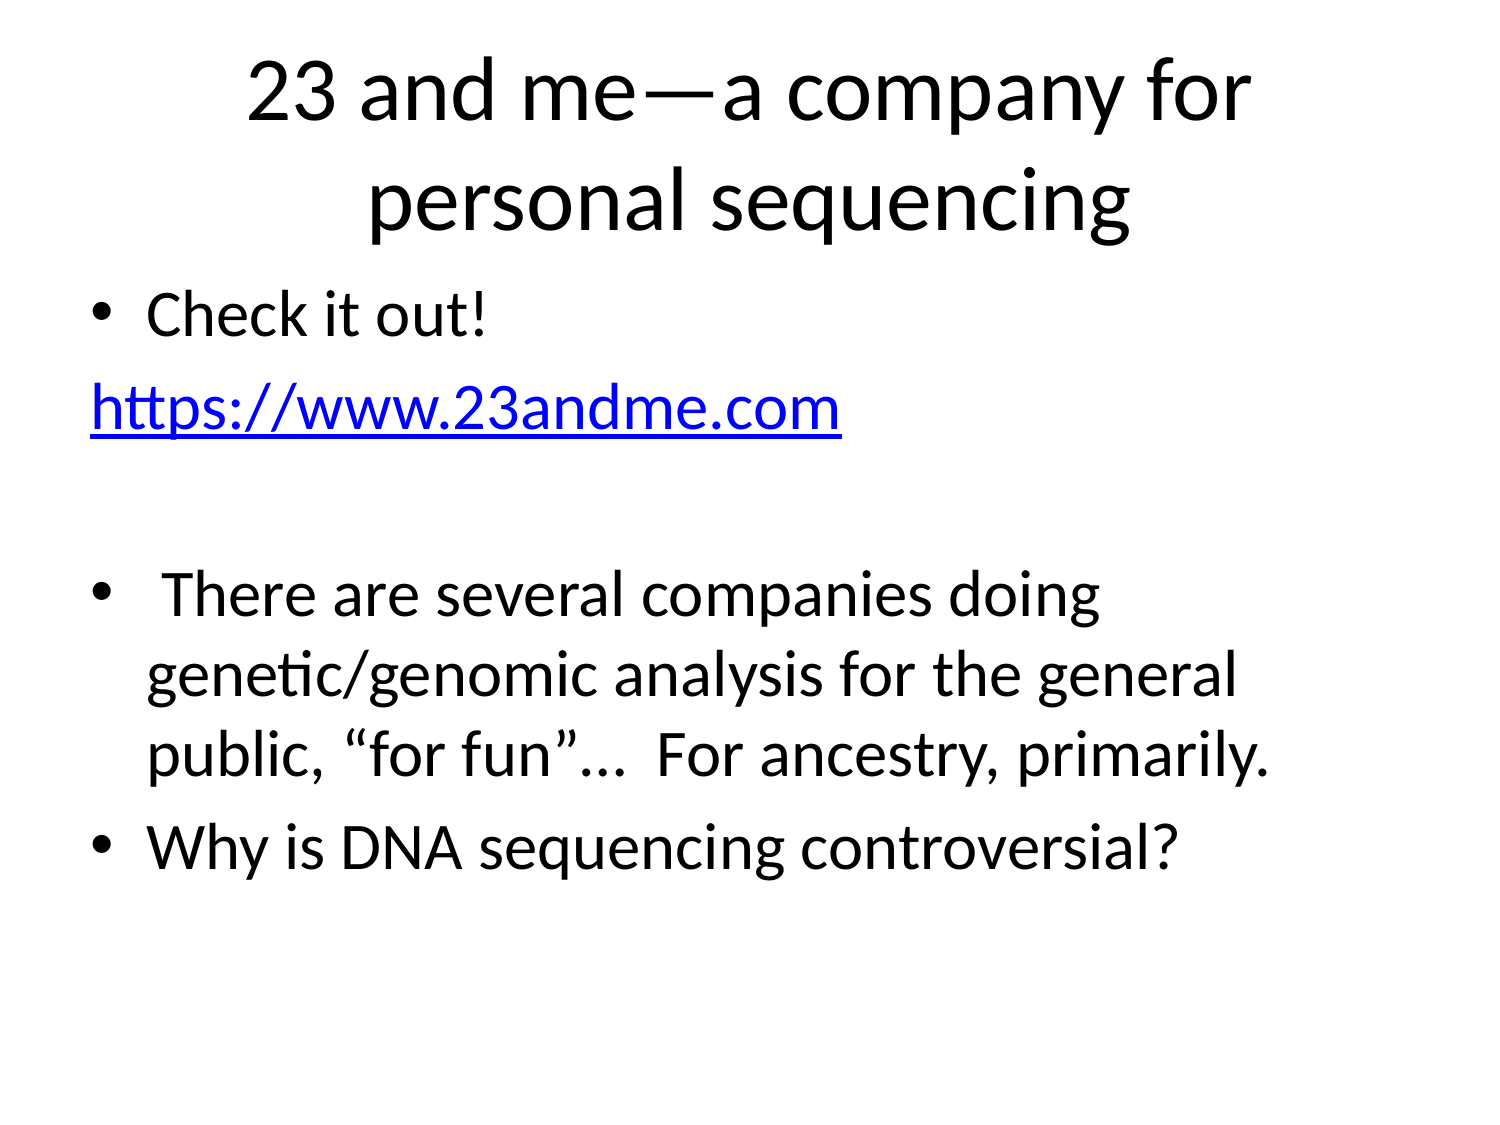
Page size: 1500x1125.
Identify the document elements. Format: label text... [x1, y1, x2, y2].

title 23 and me—a company for personal sequencing [75, 45, 1425, 233]
list Check it out! https://www.23andme.com There are several companies doing genetic/genomic analysis for the general public, “for fun”… For ancestry, primarily. Why is DNA sequencing controversial? [75, 262, 1425, 1005]
